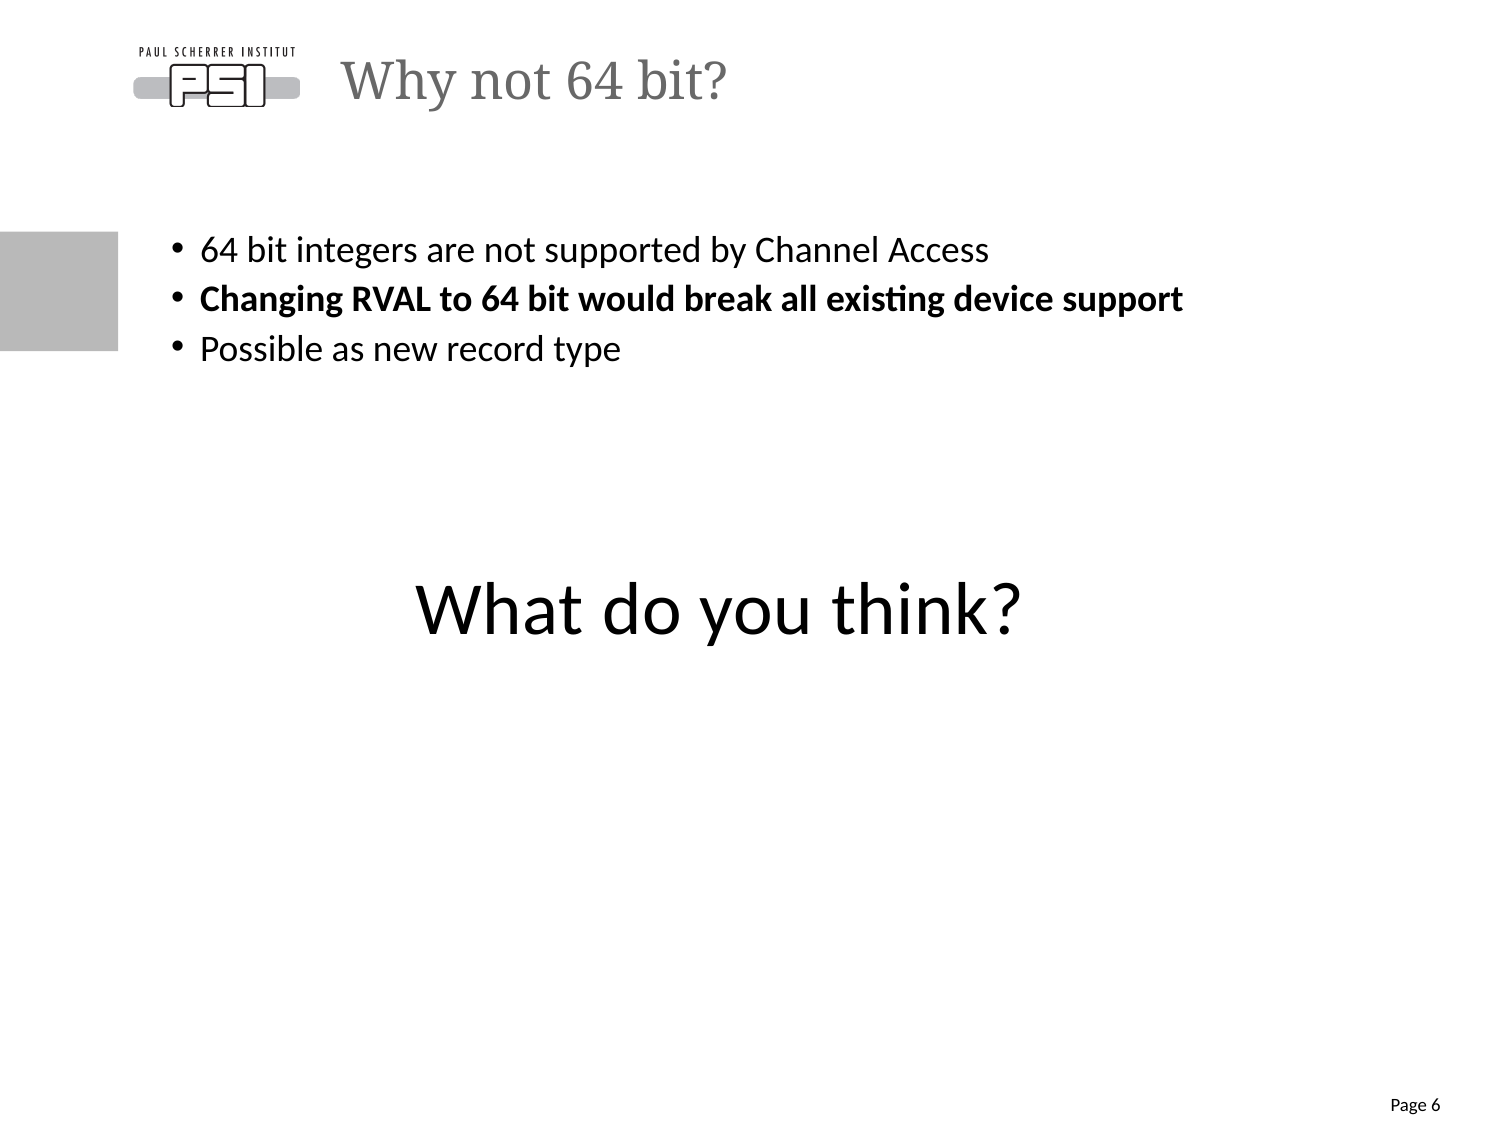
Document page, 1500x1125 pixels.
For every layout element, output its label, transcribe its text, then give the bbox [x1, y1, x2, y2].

title Why not 64 bit? [340, 47, 1442, 132]
text_box What do you think? [371, 550, 1069, 740]
list 64 bit integers are not supported by Channel Access Changing RVAL to 64 bit would break all existing device support Possible as new record type [171, 220, 1442, 988]
slide_number Page 6 [1346, 1092, 1441, 1125]
